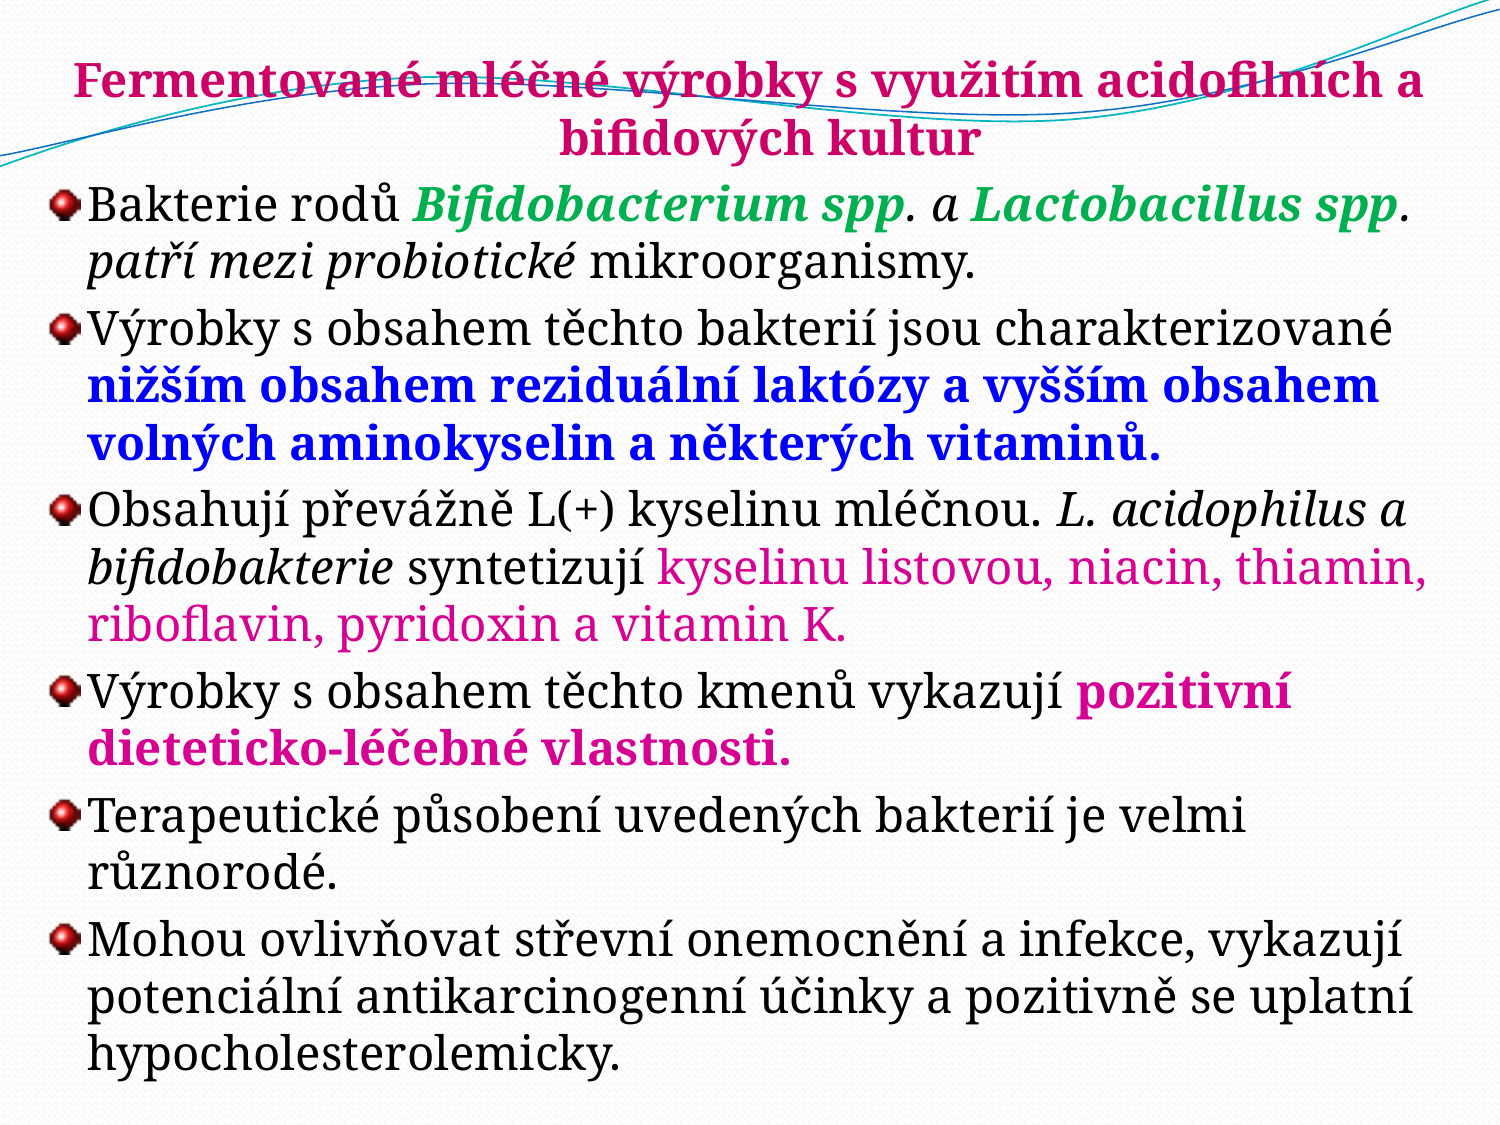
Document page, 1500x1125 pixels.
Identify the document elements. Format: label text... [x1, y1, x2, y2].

list Fermentované mléčné výrobky s využitím acidofilních a bifidových kultur Bakterie rodů Bifidobacterium spp. a Lactobacillus spp. patří mezi probiotické mikroorganismy. Výrobky s obsahem těchto bakterií jsou charakterizované nižším obsahem reziduální laktózy a vyšším obsahem volných aminokyselin a některých vitaminů. Obsahují převážně L(+) kyselinu mléčnou. L. acidophilus a bifidobakterie syntetizují kyselinu listovou, niacin, thiamin, riboflavin, pyridoxin a vitamin K. Výrobky s obsahem těchto kmenů vykazují pozitivní dieteticko-léčebné vlastnosti. Terapeutické působení uvedených bakterií je velmi různorodé. Mohou ovlivňovat střevní onemocnění a infekce, vykazují potenciální antikarcinogenní účinky a pozitivně se uplatní hypocholesterolemicky. [29, 42, 1471, 1106]
picture [44, 489, 81, 526]
picture [44, 794, 81, 831]
picture [44, 670, 81, 707]
picture [44, 184, 81, 221]
picture [44, 918, 81, 955]
picture [44, 308, 81, 345]
